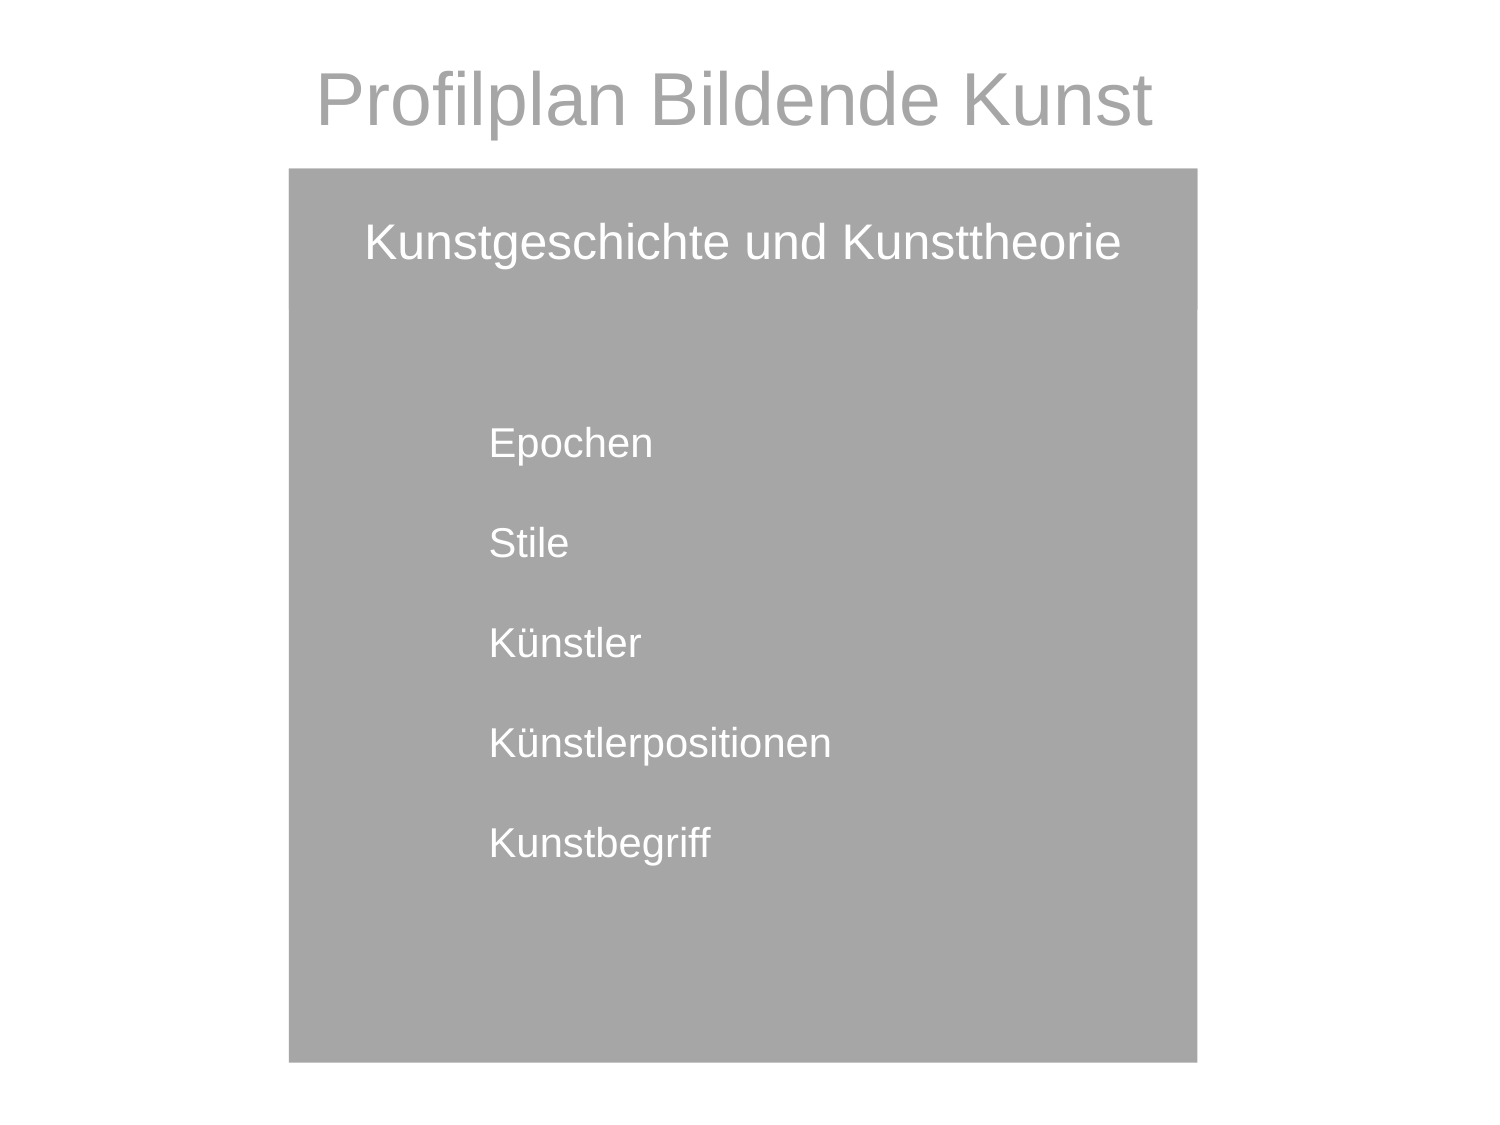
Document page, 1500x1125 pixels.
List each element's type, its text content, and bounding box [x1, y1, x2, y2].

text_box [288, 310, 1198, 1063]
text_box Kunstgeschichte und Kunsttheorie [288, 168, 1198, 310]
text_box Epochen Stile Künstler Künstlerpositionen Kunstbegriff [473, 408, 1353, 924]
text_box Profilplan Bildende Kunst [301, 42, 1281, 148]
